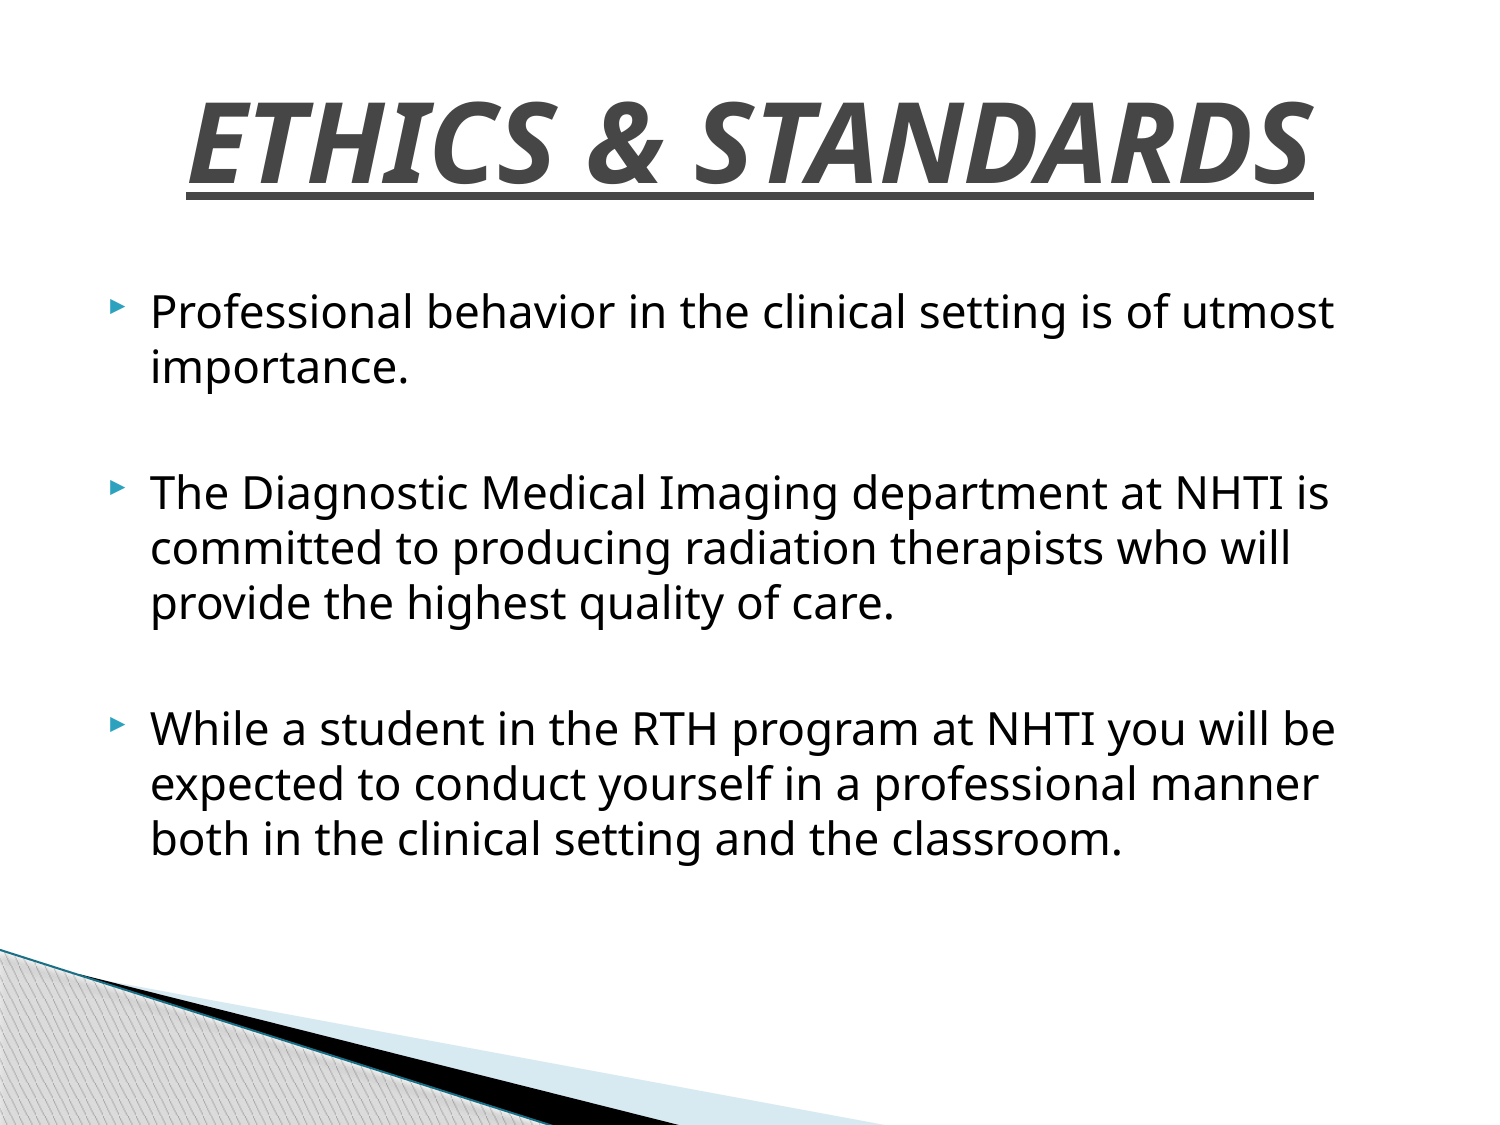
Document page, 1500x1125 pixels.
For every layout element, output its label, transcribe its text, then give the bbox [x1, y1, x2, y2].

list Professional behavior in the clinical setting is of utmost importance. The Diagnostic Medical Imaging department at NHTI is committed to producing radiation therapists who will provide the highest quality of care. While a student in the RTH program at NHTI you will be expected to conduct yourself in a professional manner both in the clinical setting and the classroom. [75, 275, 1425, 1125]
title ETHICS & STANDARDS [75, 45, 1425, 233]
